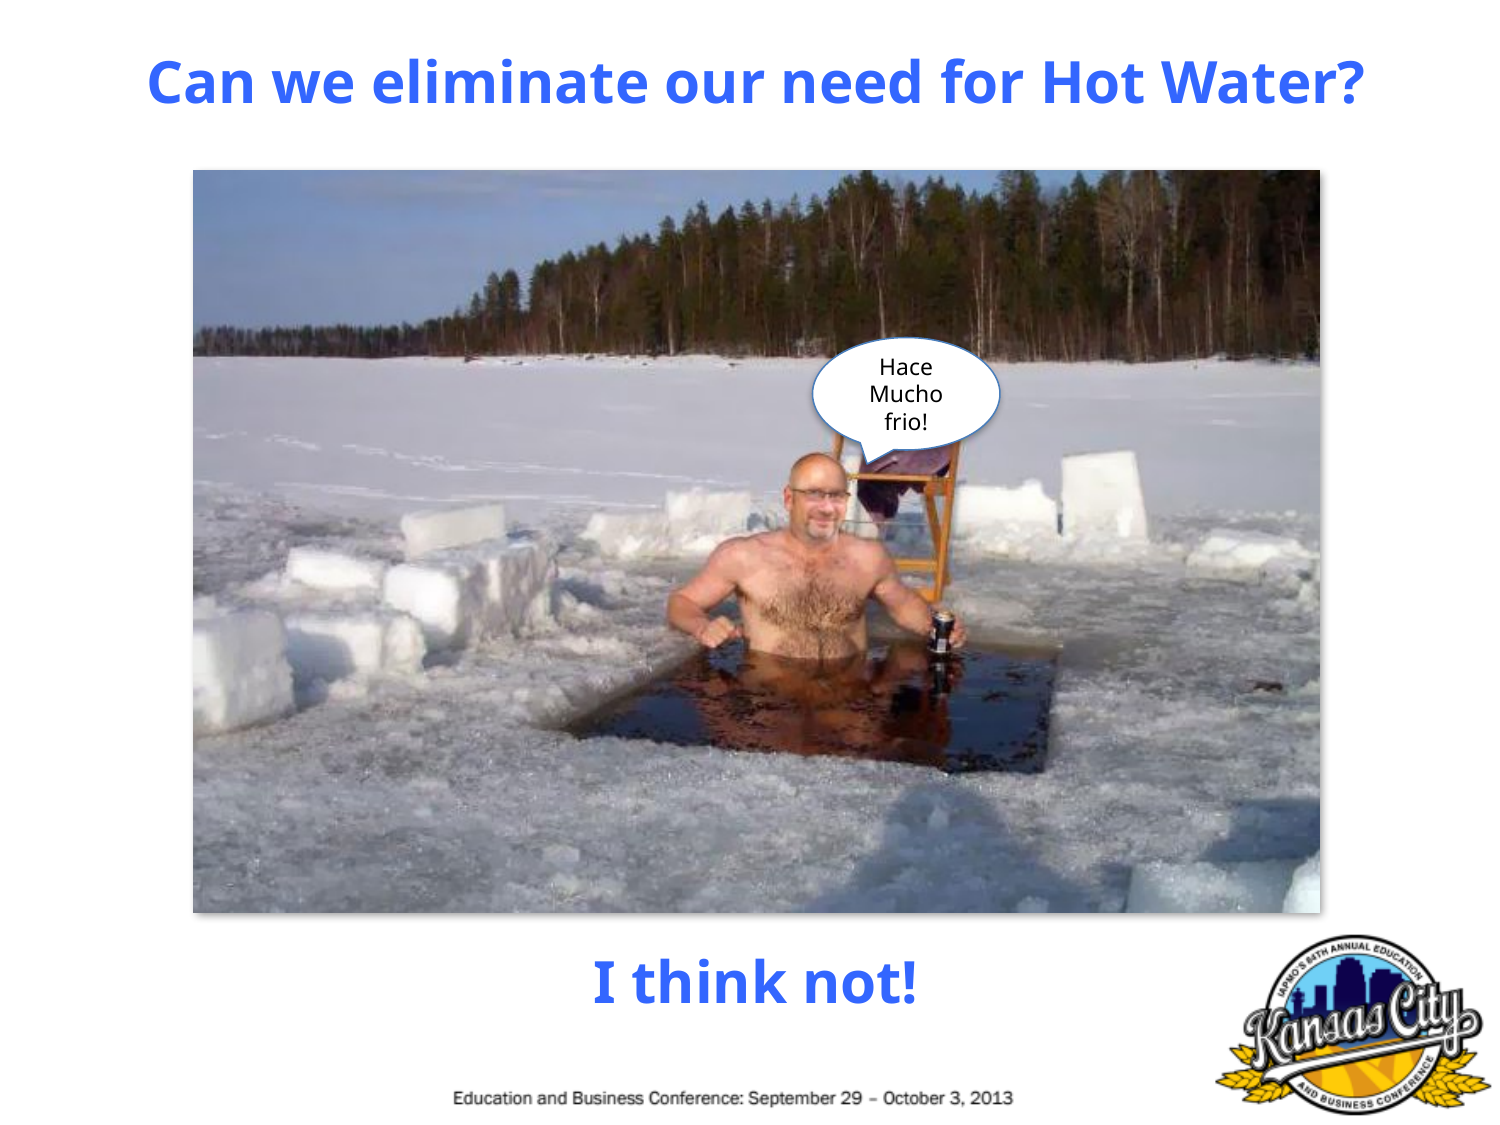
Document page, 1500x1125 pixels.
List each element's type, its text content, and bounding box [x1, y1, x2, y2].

text_box Can we eliminate our need for Hot Water? [49, 37, 1463, 155]
picture [192, 169, 1320, 913]
text_box I think not! [49, 937, 1463, 1055]
